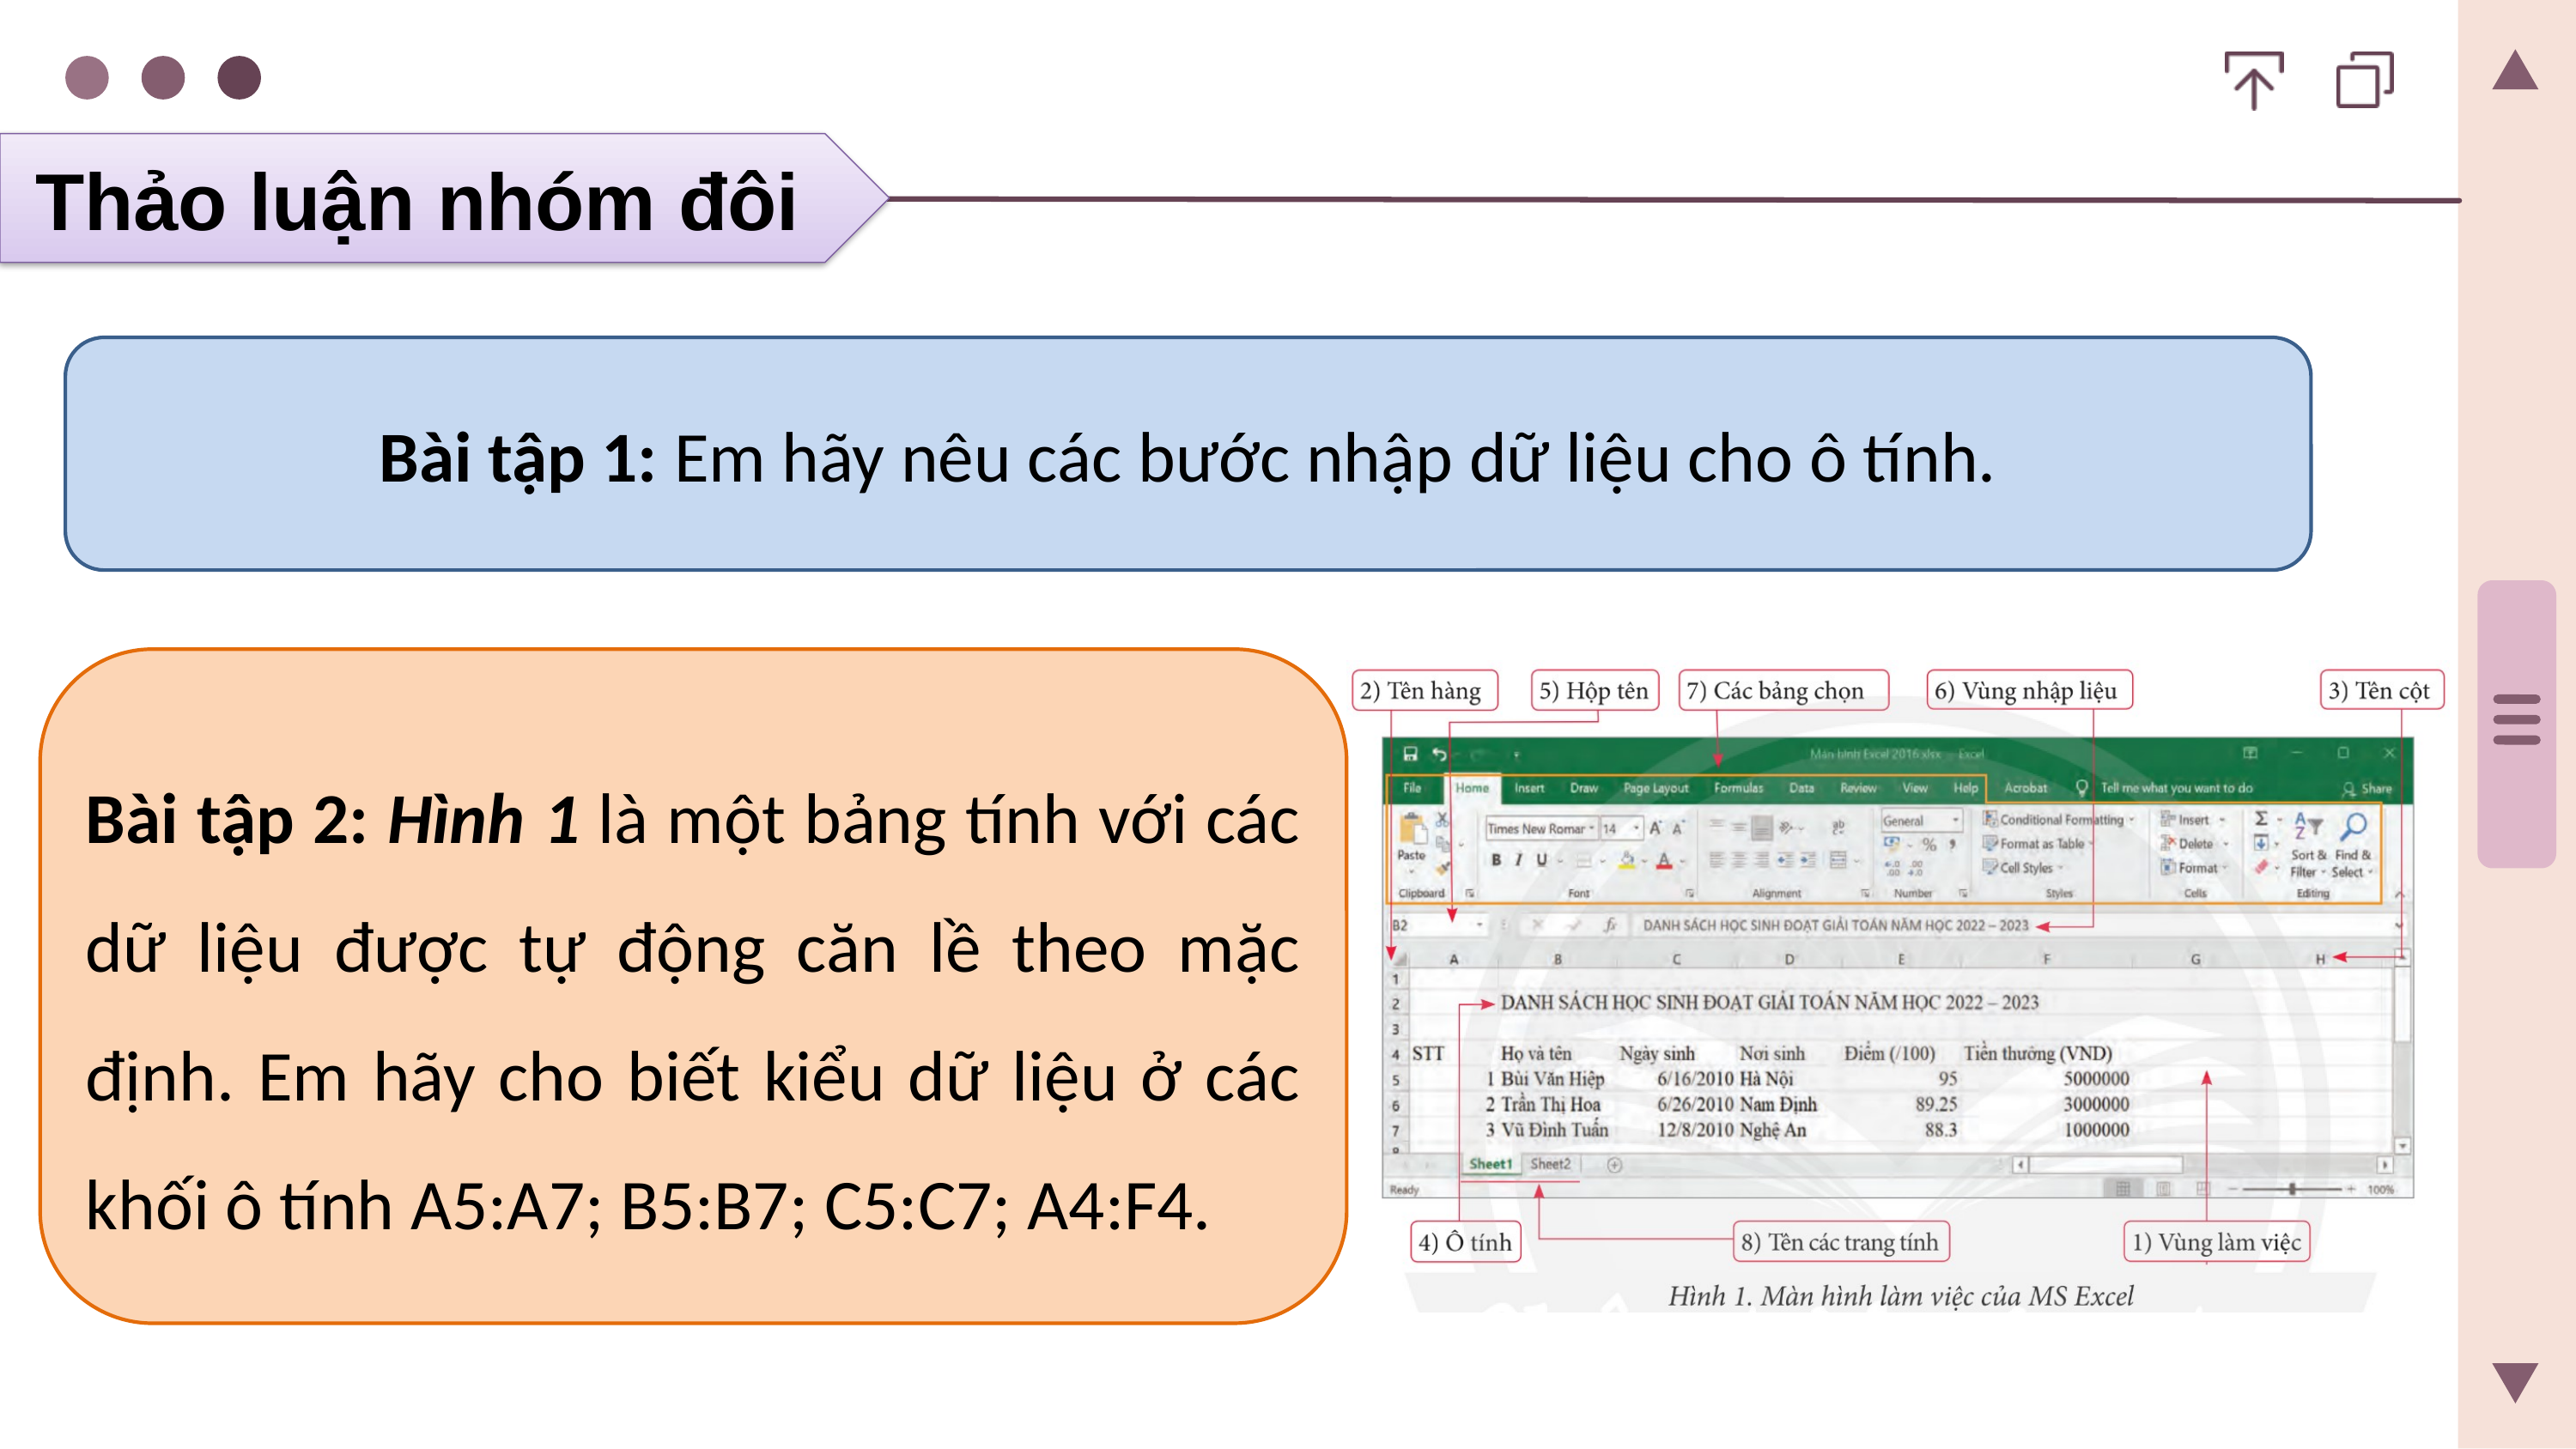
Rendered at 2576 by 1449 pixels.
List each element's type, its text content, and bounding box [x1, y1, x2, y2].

text_box Bài tập 2: Hình 1 là một bảng tính với các dữ liệu được tự động căn lề theo mặc định. Em hãy cho biết kiểu dữ liệu ở các khối ô tính A5:A7; B5:B7; C5:C7; A4:F4. [38, 647, 1341, 1325]
picture [2336, 52, 2394, 109]
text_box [64, 55, 109, 100]
picture [1346, 659, 2451, 1313]
text_box [2458, 0, 2576, 1449]
text_box Thảo luận nhóm đôi [0, 132, 890, 264]
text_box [217, 55, 262, 100]
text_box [2492, 49, 2539, 90]
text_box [2492, 1362, 2539, 1404]
text_box Bài tập 1: Em hãy nêu các bước nhập dữ liệu cho ô tính. [64, 335, 2313, 573]
picture [2225, 52, 2285, 111]
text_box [141, 55, 185, 100]
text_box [2477, 579, 2557, 869]
